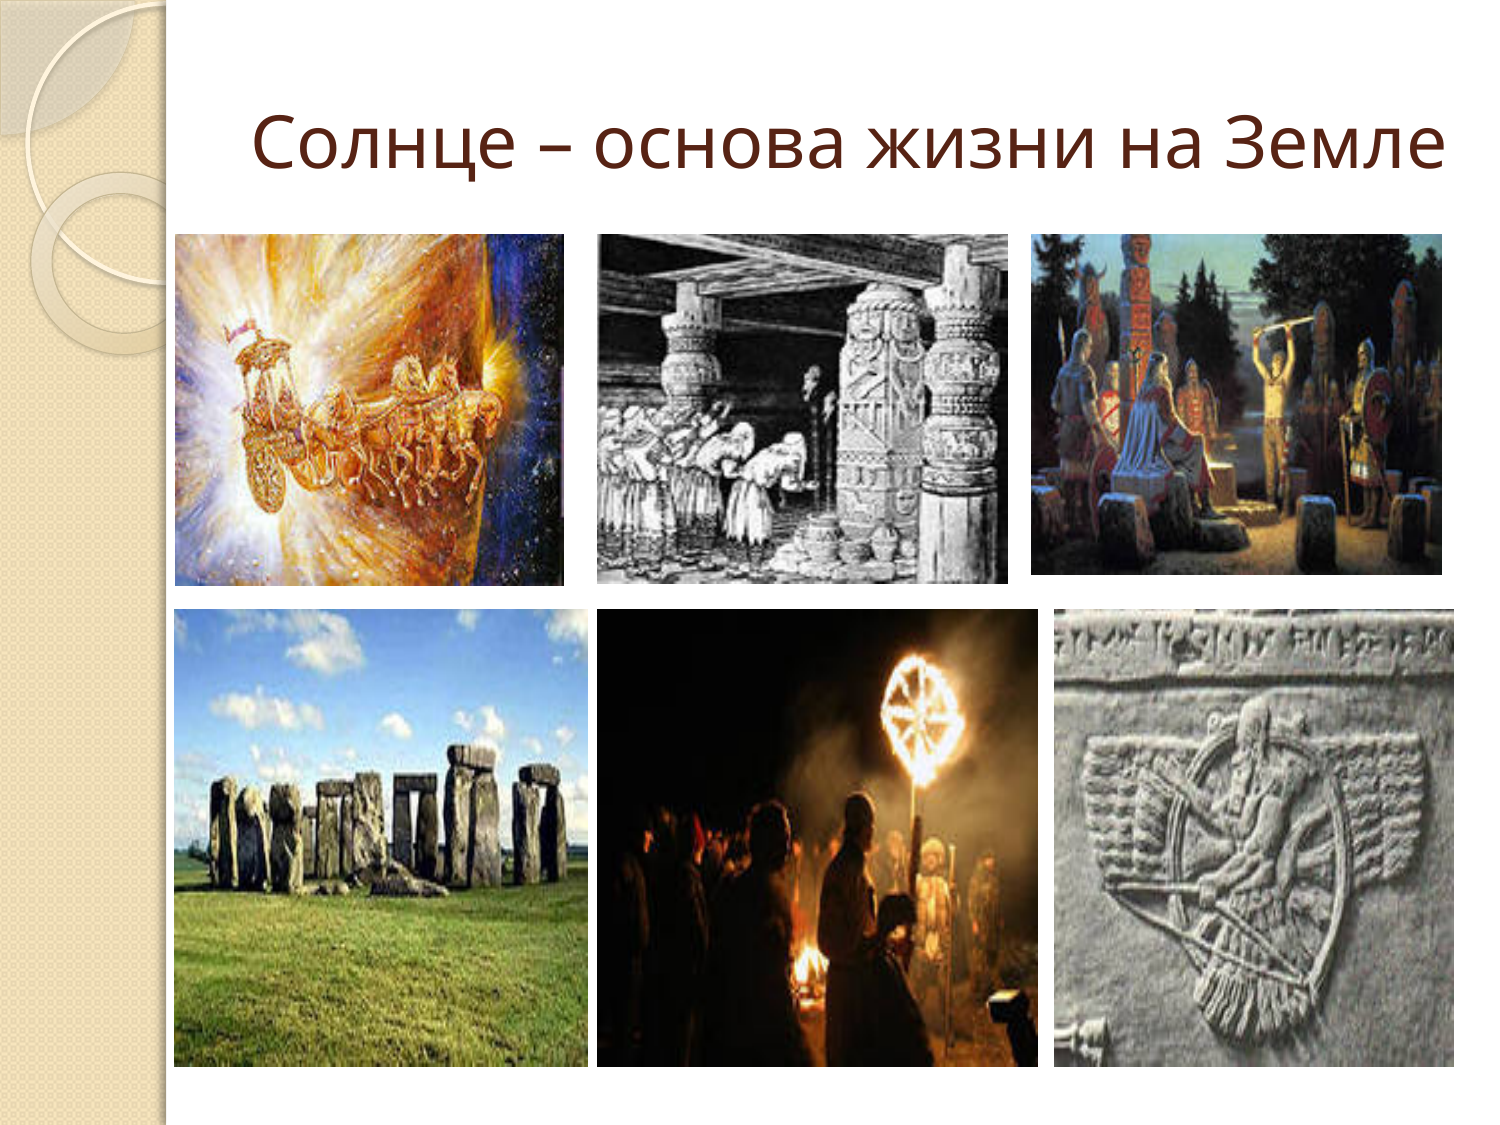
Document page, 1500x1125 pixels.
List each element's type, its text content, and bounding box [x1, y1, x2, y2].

picture [597, 234, 1008, 584]
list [175, 234, 564, 587]
picture [597, 609, 1038, 1067]
title Солнце – основа жизни на Земле [235, 45, 1466, 233]
picture [173, 609, 588, 1067]
picture [1031, 234, 1442, 575]
picture [1054, 609, 1454, 1067]
